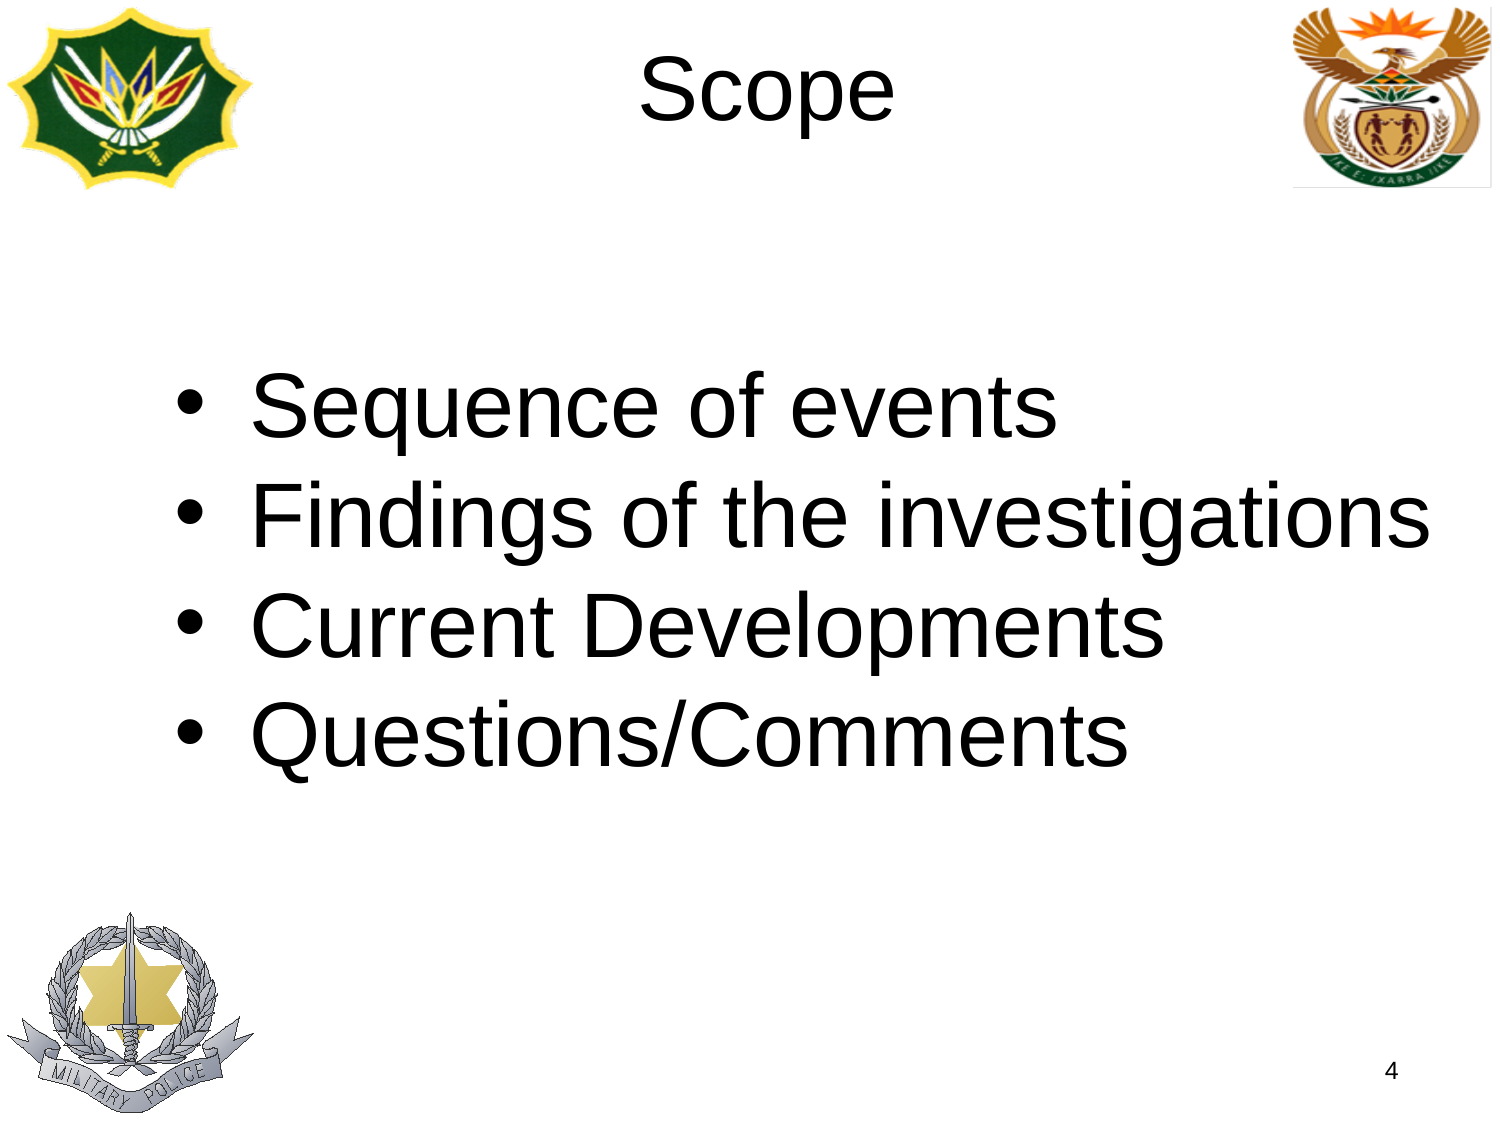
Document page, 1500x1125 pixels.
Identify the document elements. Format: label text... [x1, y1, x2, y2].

picture [1293, 7, 1495, 190]
title Scope [253, 0, 1282, 173]
text_box 4 [1370, 1046, 1441, 1092]
text_box Sequence of events Findings of the investigations Current Developments Questions/Comments [159, 338, 1459, 903]
picture [7, 7, 254, 190]
